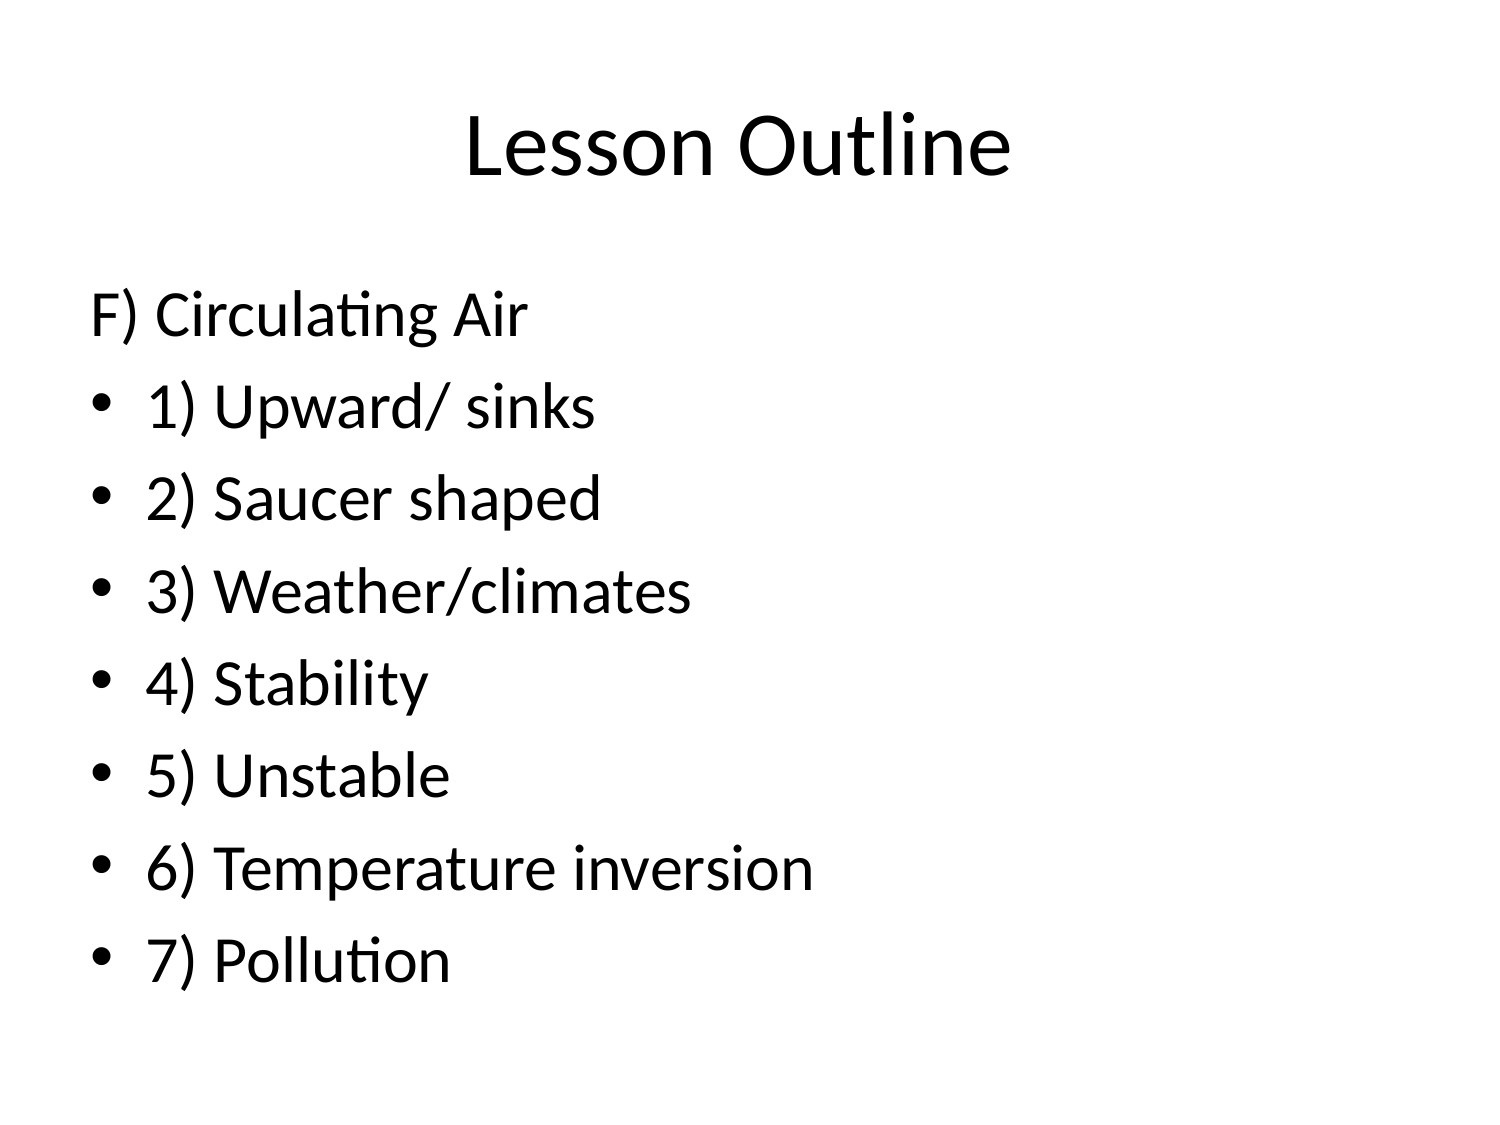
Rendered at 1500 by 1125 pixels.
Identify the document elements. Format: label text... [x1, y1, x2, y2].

title Lesson Outline [75, 45, 1425, 233]
list F) Circulating Air 1) Upward/ sinks 2) Saucer shaped 3) Weather/climates 4) Stability 5) Unstable 6) Temperature inversion 7) Pollution [75, 262, 1425, 1005]
